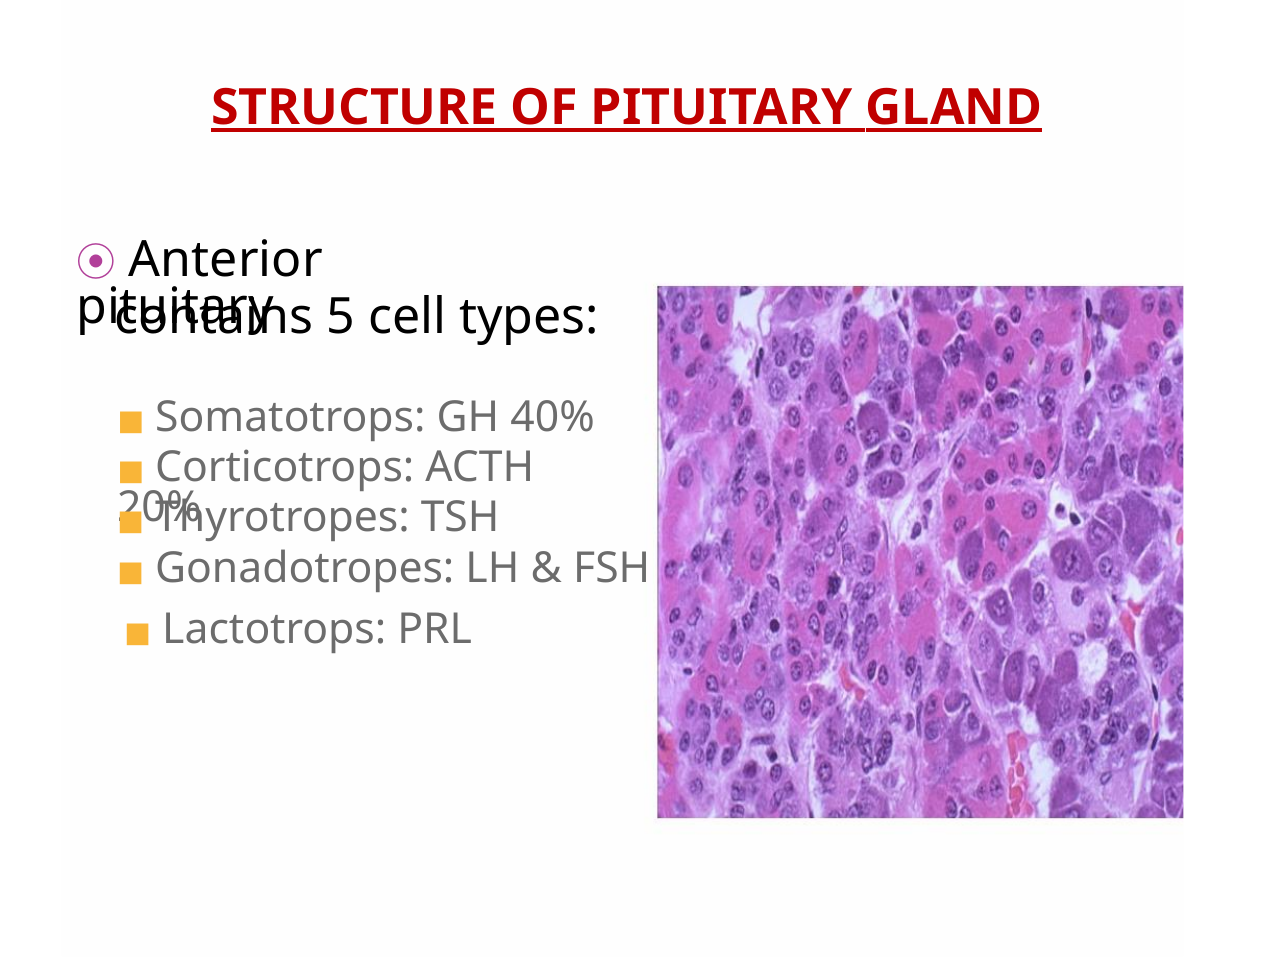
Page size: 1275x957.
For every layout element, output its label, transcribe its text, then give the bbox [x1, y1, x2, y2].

text_box ◼ Lactotrops: PRL [123, 611, 481, 652]
text_box ⦿ Anterior pituitary [76, 239, 529, 333]
text_box STRUCTURE OF PITUITARY GLAND [69, 77, 1184, 135]
text_box contains 5 cell types: ◼ Somatotrops: GH 40% ◼ Corticotrops: ACTH 20% [114, 296, 623, 531]
text_box [61, 0, 1184, 957]
text_box ◼ Thyrotropes: TSH ◼ Gonadotropes: LH & FSH [116, 500, 662, 591]
